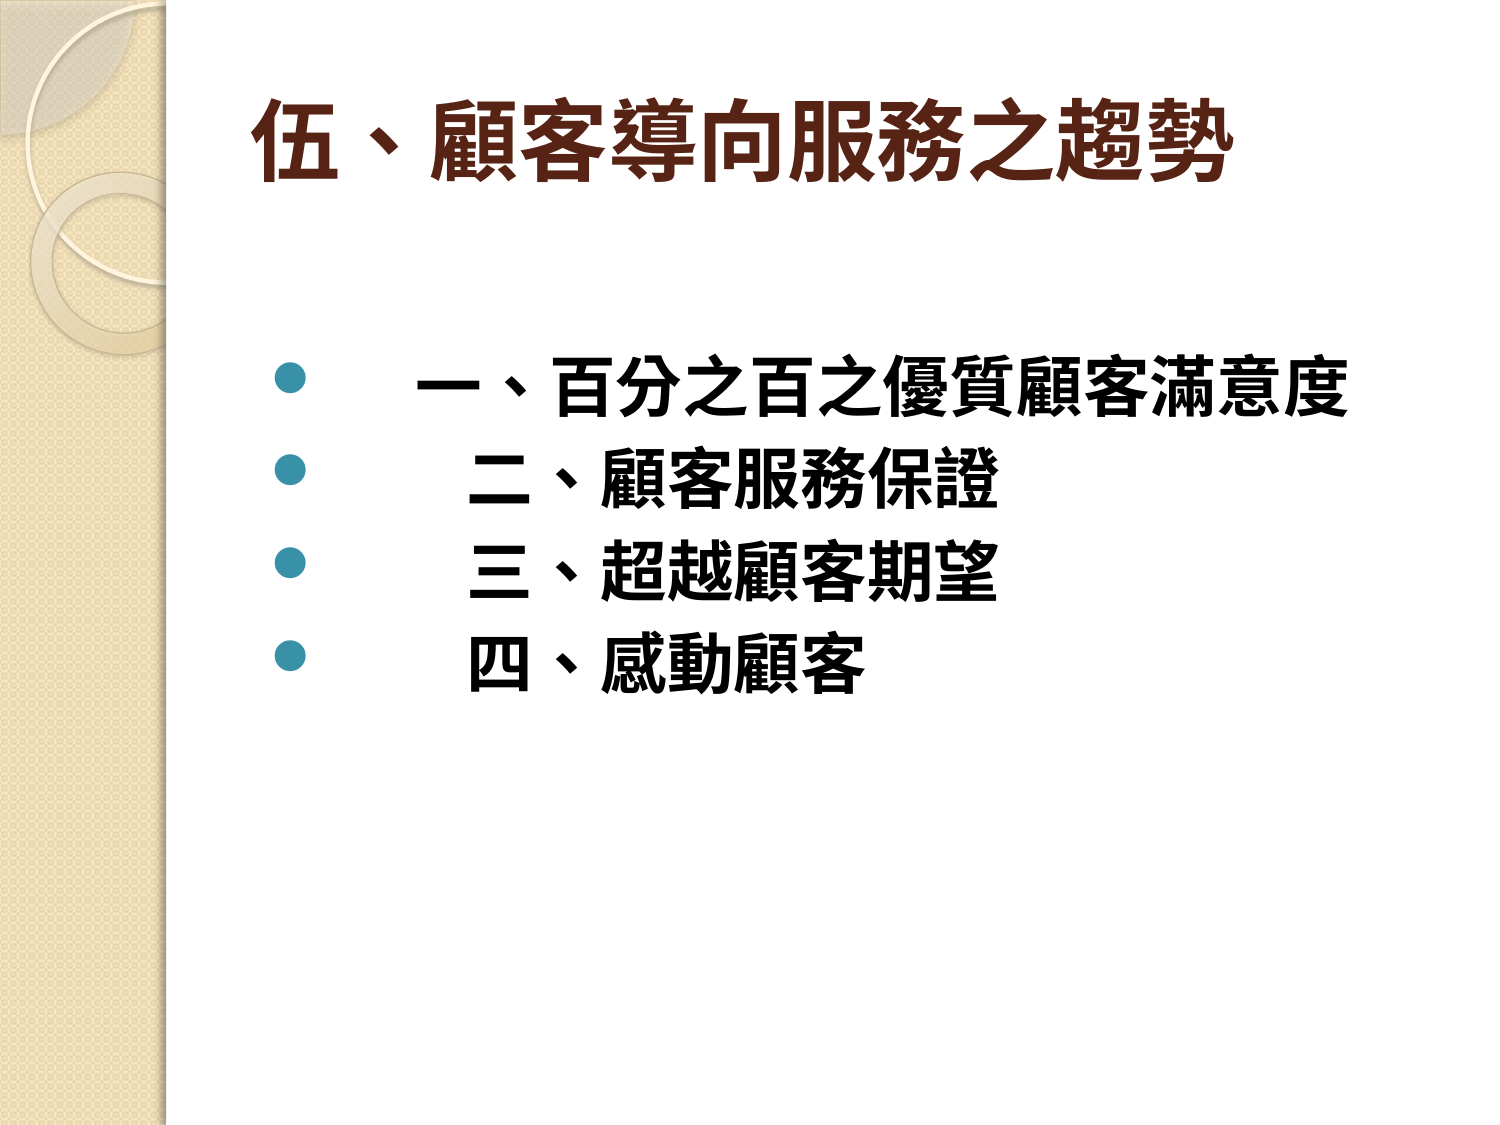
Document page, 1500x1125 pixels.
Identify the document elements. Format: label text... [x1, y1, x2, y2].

title 伍、顧客導向服務之趨勢 [235, 45, 1466, 233]
list 一、百分之百之優質顧客滿意度 二、顧客服務保證 三、超越顧客期望 四、感動顧客 [242, 337, 1473, 1125]
